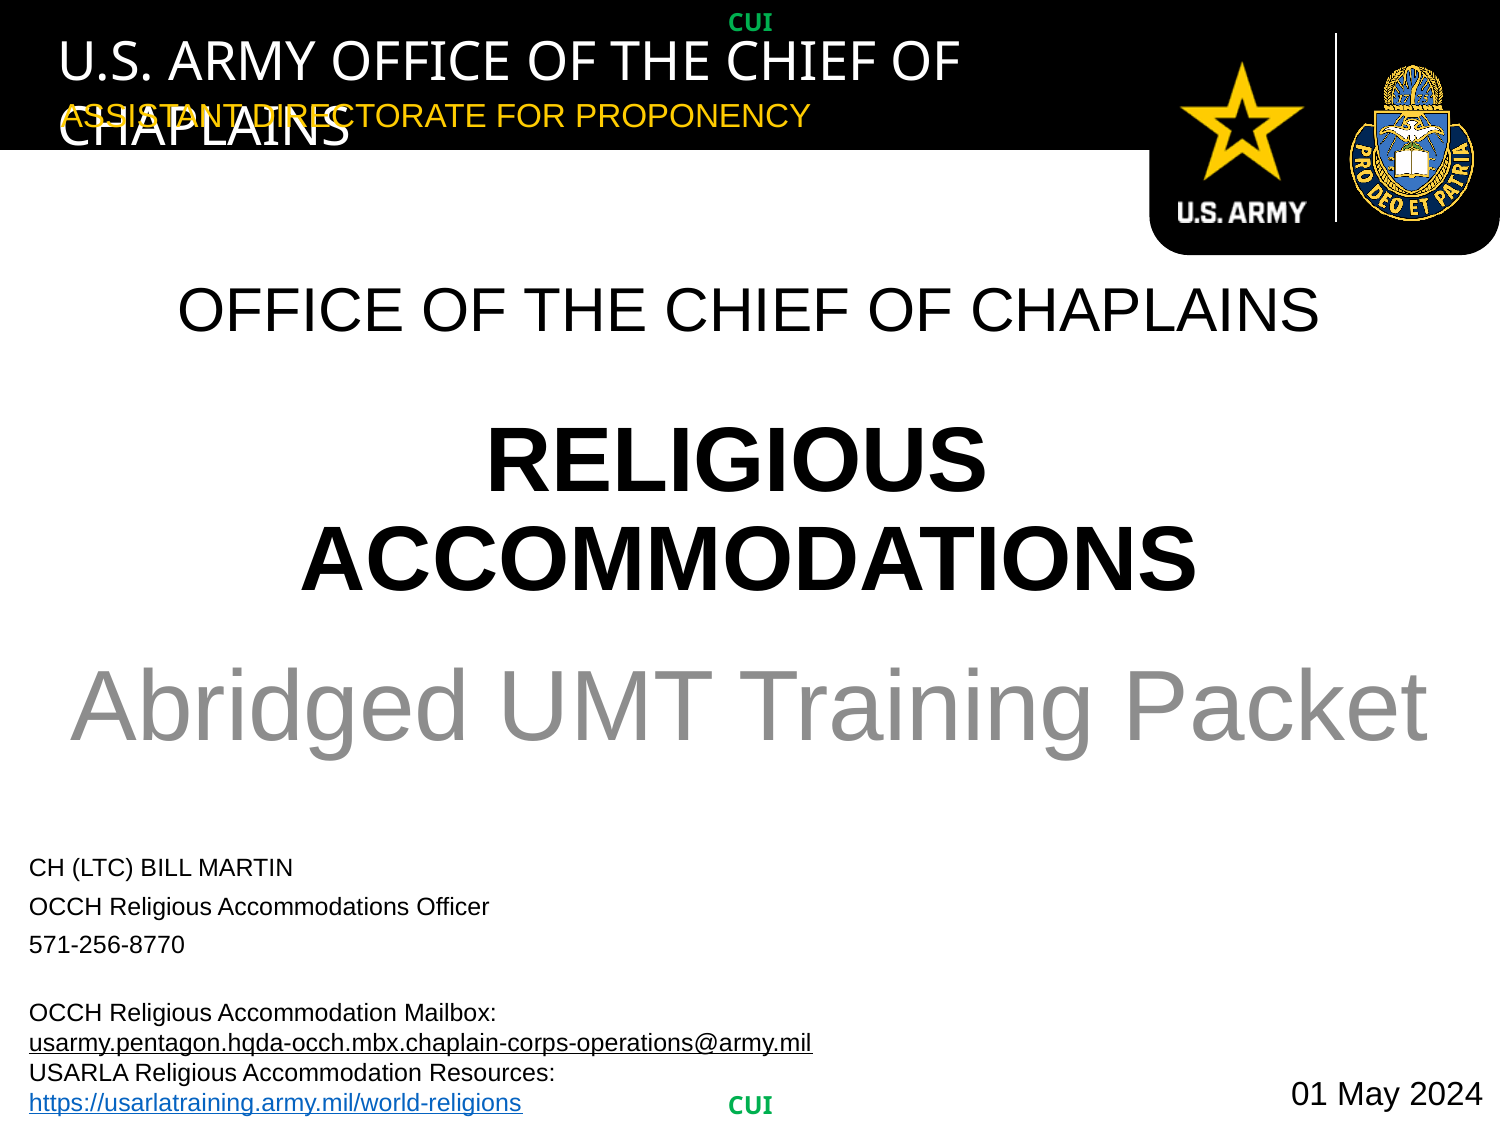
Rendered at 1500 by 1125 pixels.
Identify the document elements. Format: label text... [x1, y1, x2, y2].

text_box OFFICE OF THE CHIEF OF CHAPLAINS RELIGIOUS accommodations [0, 270, 1500, 582]
text_box CH (LTC) BILL MARTIN OCCH Religious Accommodations Officer 571-256-8770 OCCH Religious Accommodation Mailbox: usarmy.pentagon.hqda-occh.mbx.chaplain-corps-operations@army.mil USARLA Religious Accommodation Resources: https://usarlatraining.army.mil/world-religions [13, 844, 840, 1095]
list ASSISTANT DIRECTORATE FOR PROPONENCY [45, 91, 1142, 136]
text_box 01 May 2024 [1109, 1064, 1499, 1120]
picture [1347, 62, 1476, 223]
picture [1178, 61, 1307, 223]
list Abridged UMT Training Packet [0, 582, 1500, 835]
